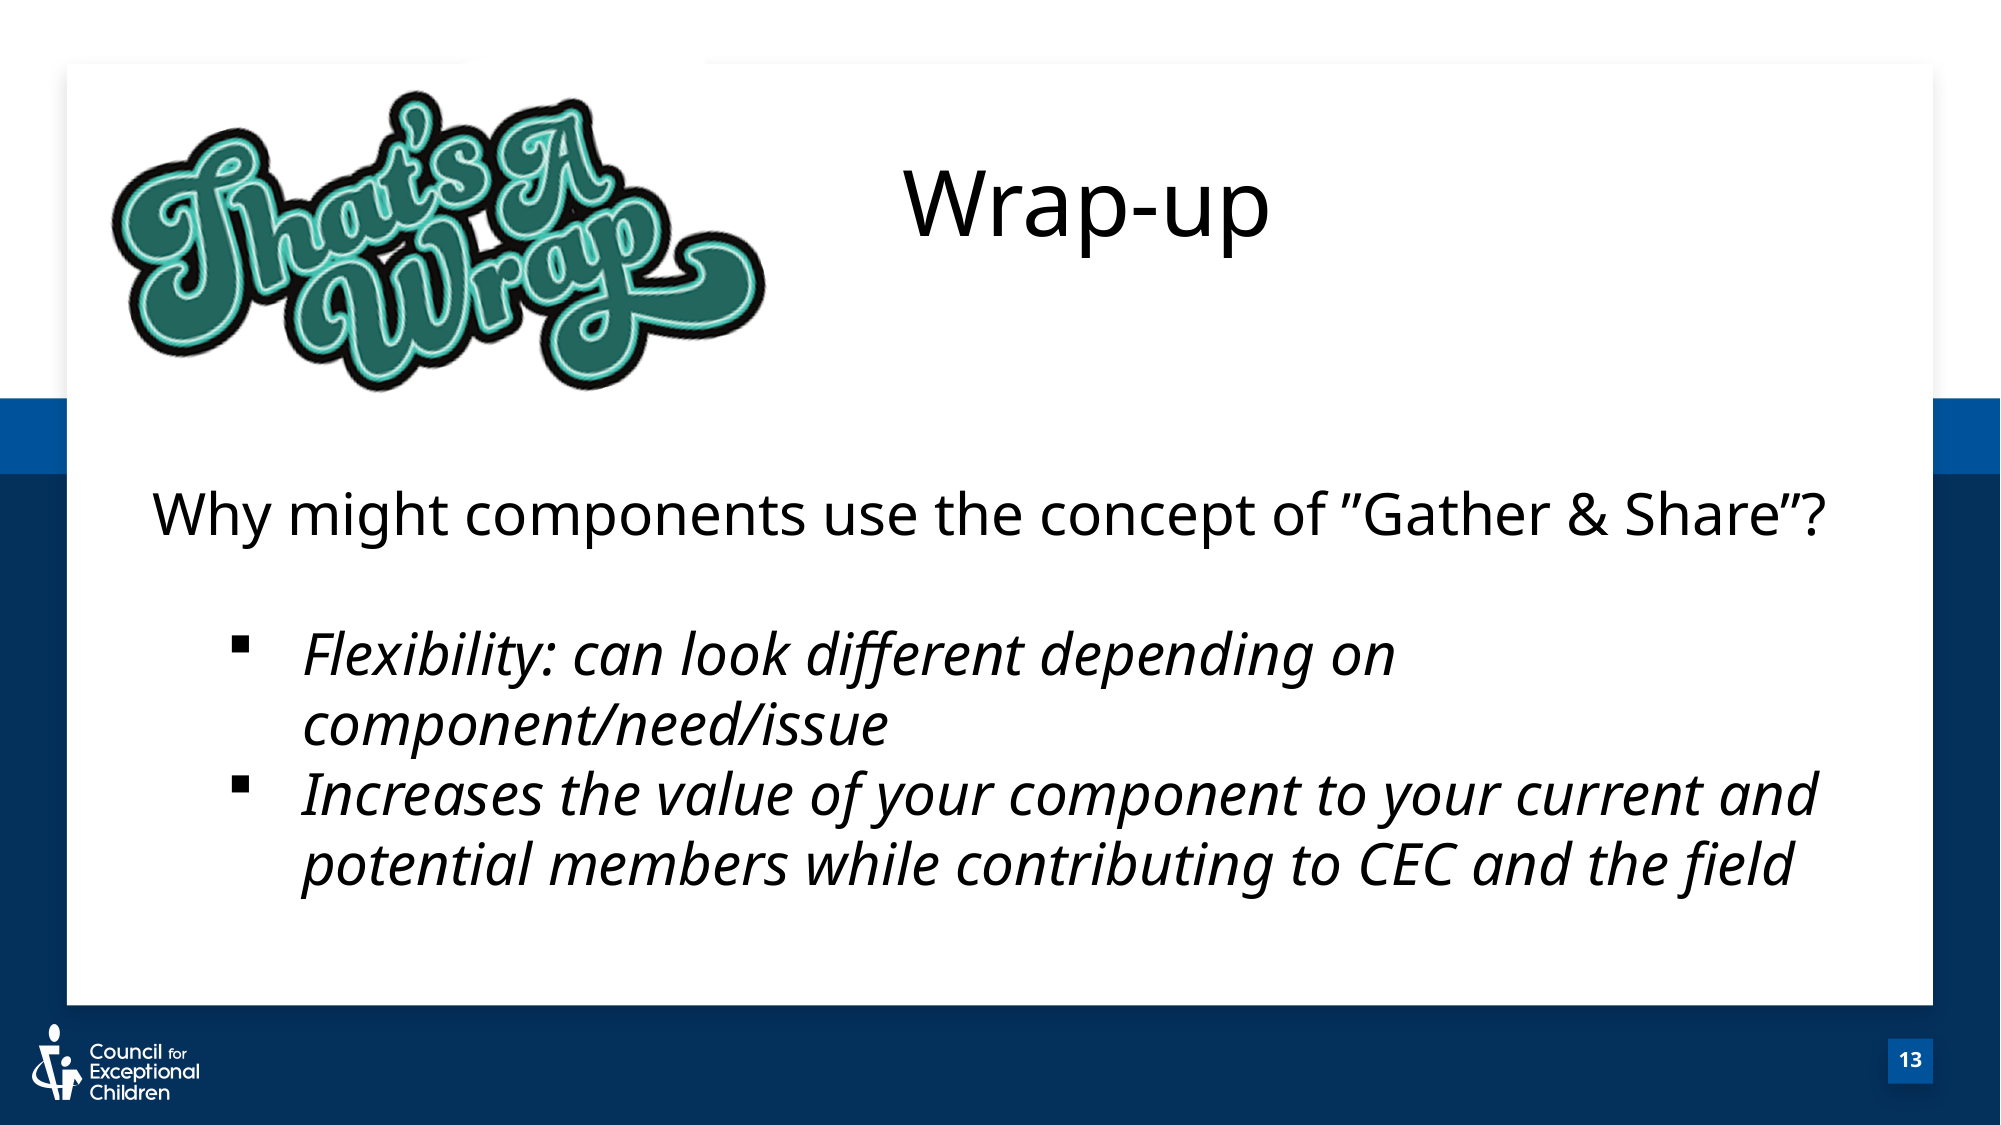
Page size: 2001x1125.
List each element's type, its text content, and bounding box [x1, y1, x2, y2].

picture [90, 1, 781, 469]
picture [32, 1024, 199, 1100]
text_box Why might components use the concept of ”Gather & Share”? Flexibility: can look different depending on component/need/issue Increases the value of your component to your current and potential members while contributing to CEC and the field [137, 469, 1845, 905]
title Wrap-up [746, 97, 1863, 316]
